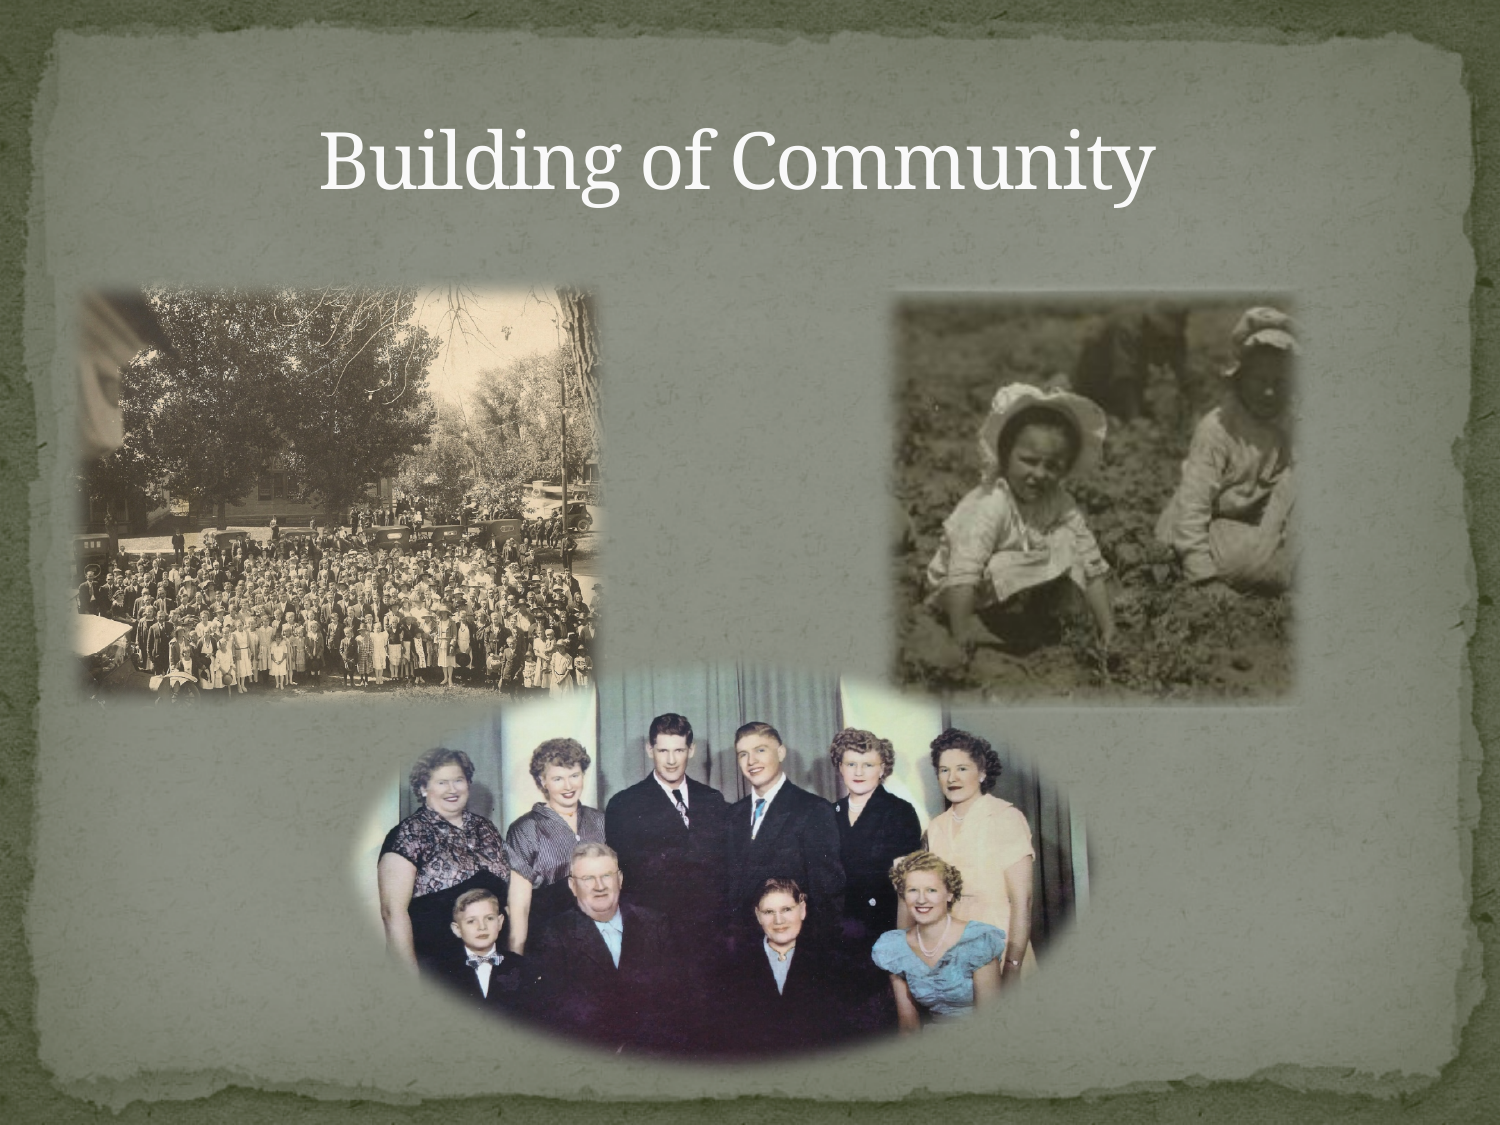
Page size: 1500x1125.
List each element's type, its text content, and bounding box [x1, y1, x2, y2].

picture [63, 275, 1310, 1083]
title Building of Community [62, 87, 1413, 213]
